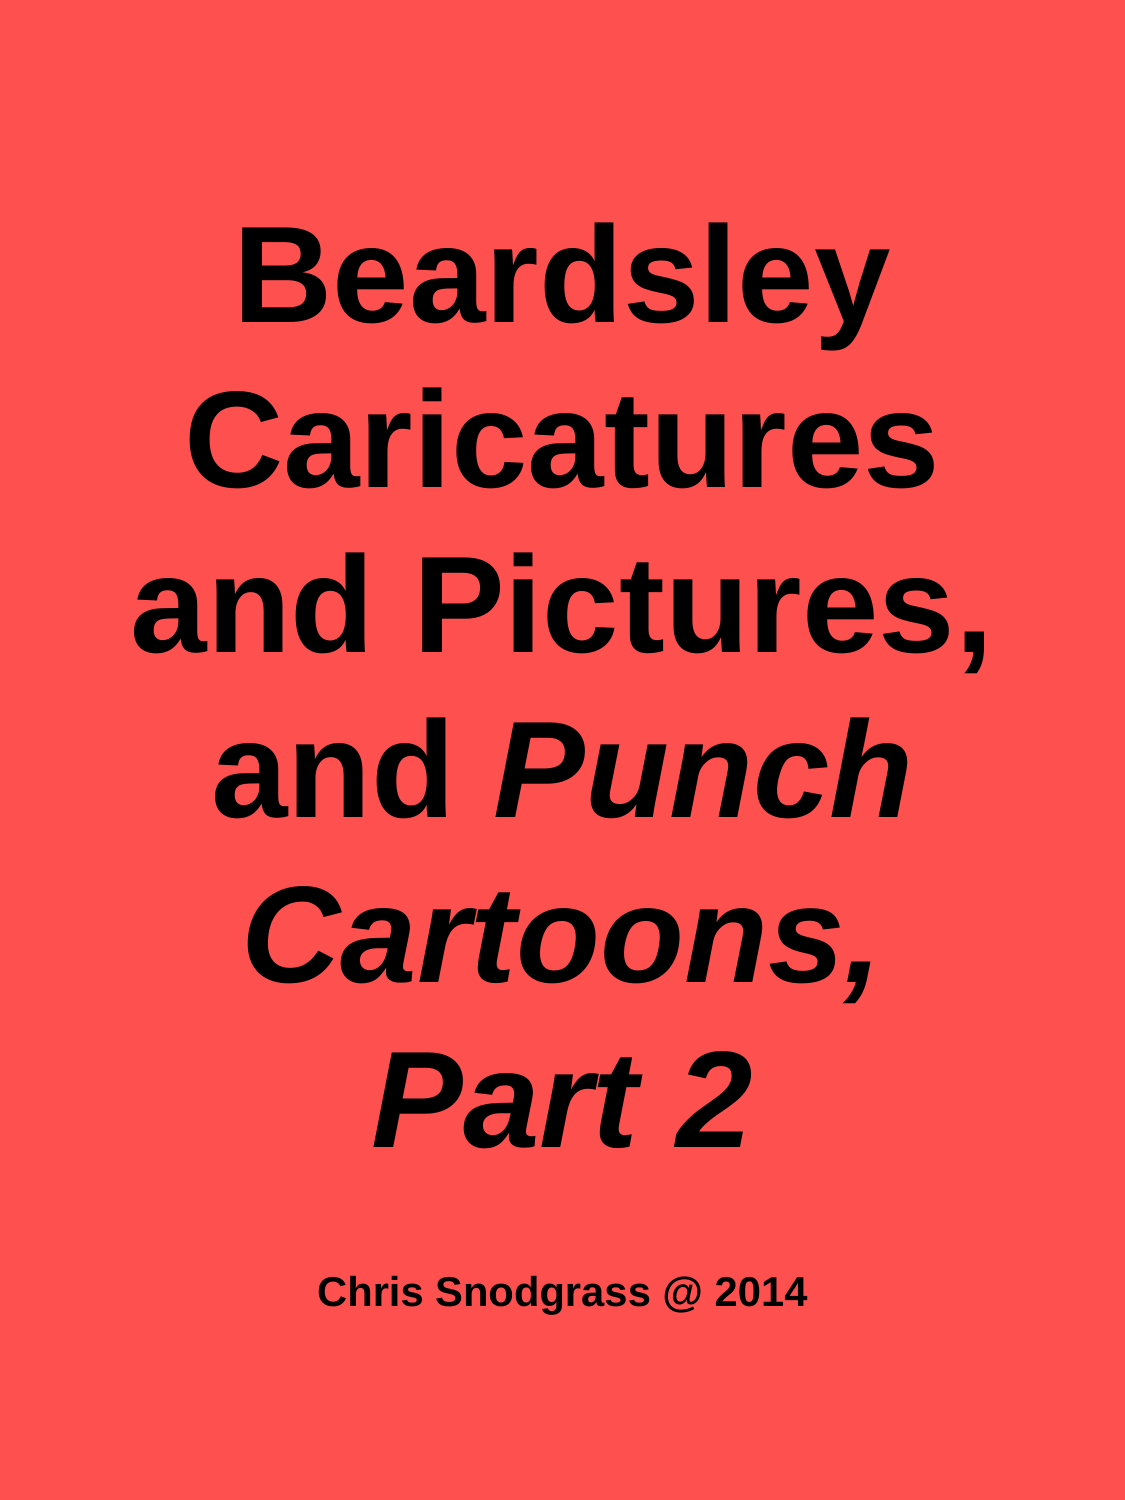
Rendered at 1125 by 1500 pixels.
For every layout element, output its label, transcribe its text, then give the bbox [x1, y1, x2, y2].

title Beardsley Caricatures and Pictures, and Punch Cartoons, Part 2 Chris Snodgrass @ 2014 [84, 143, 1041, 1357]
